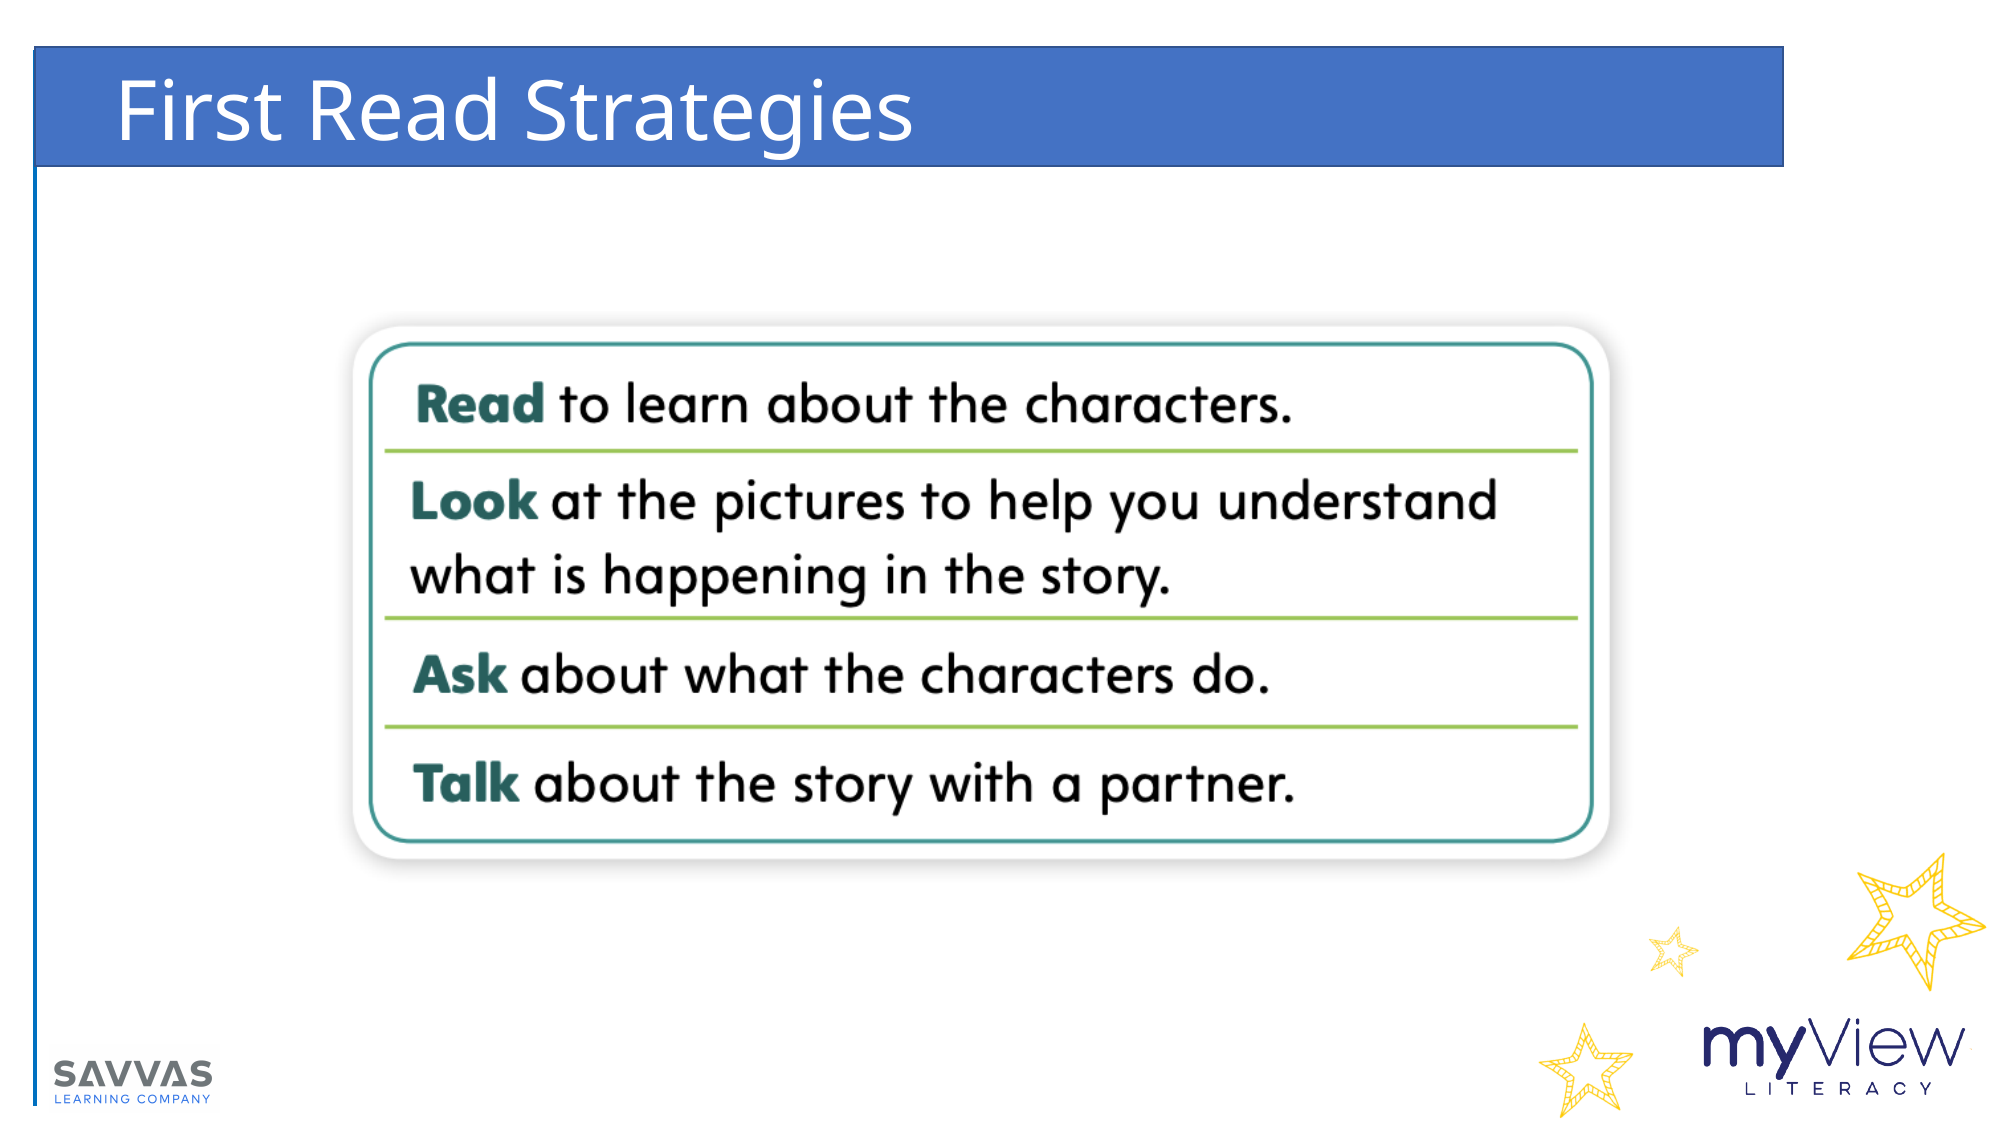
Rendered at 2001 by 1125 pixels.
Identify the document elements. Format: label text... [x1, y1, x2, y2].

picture [1509, 814, 2000, 1125]
text_box First Read Strategies [34, 46, 1784, 167]
picture [292, 311, 1708, 892]
picture [48, 1043, 220, 1113]
